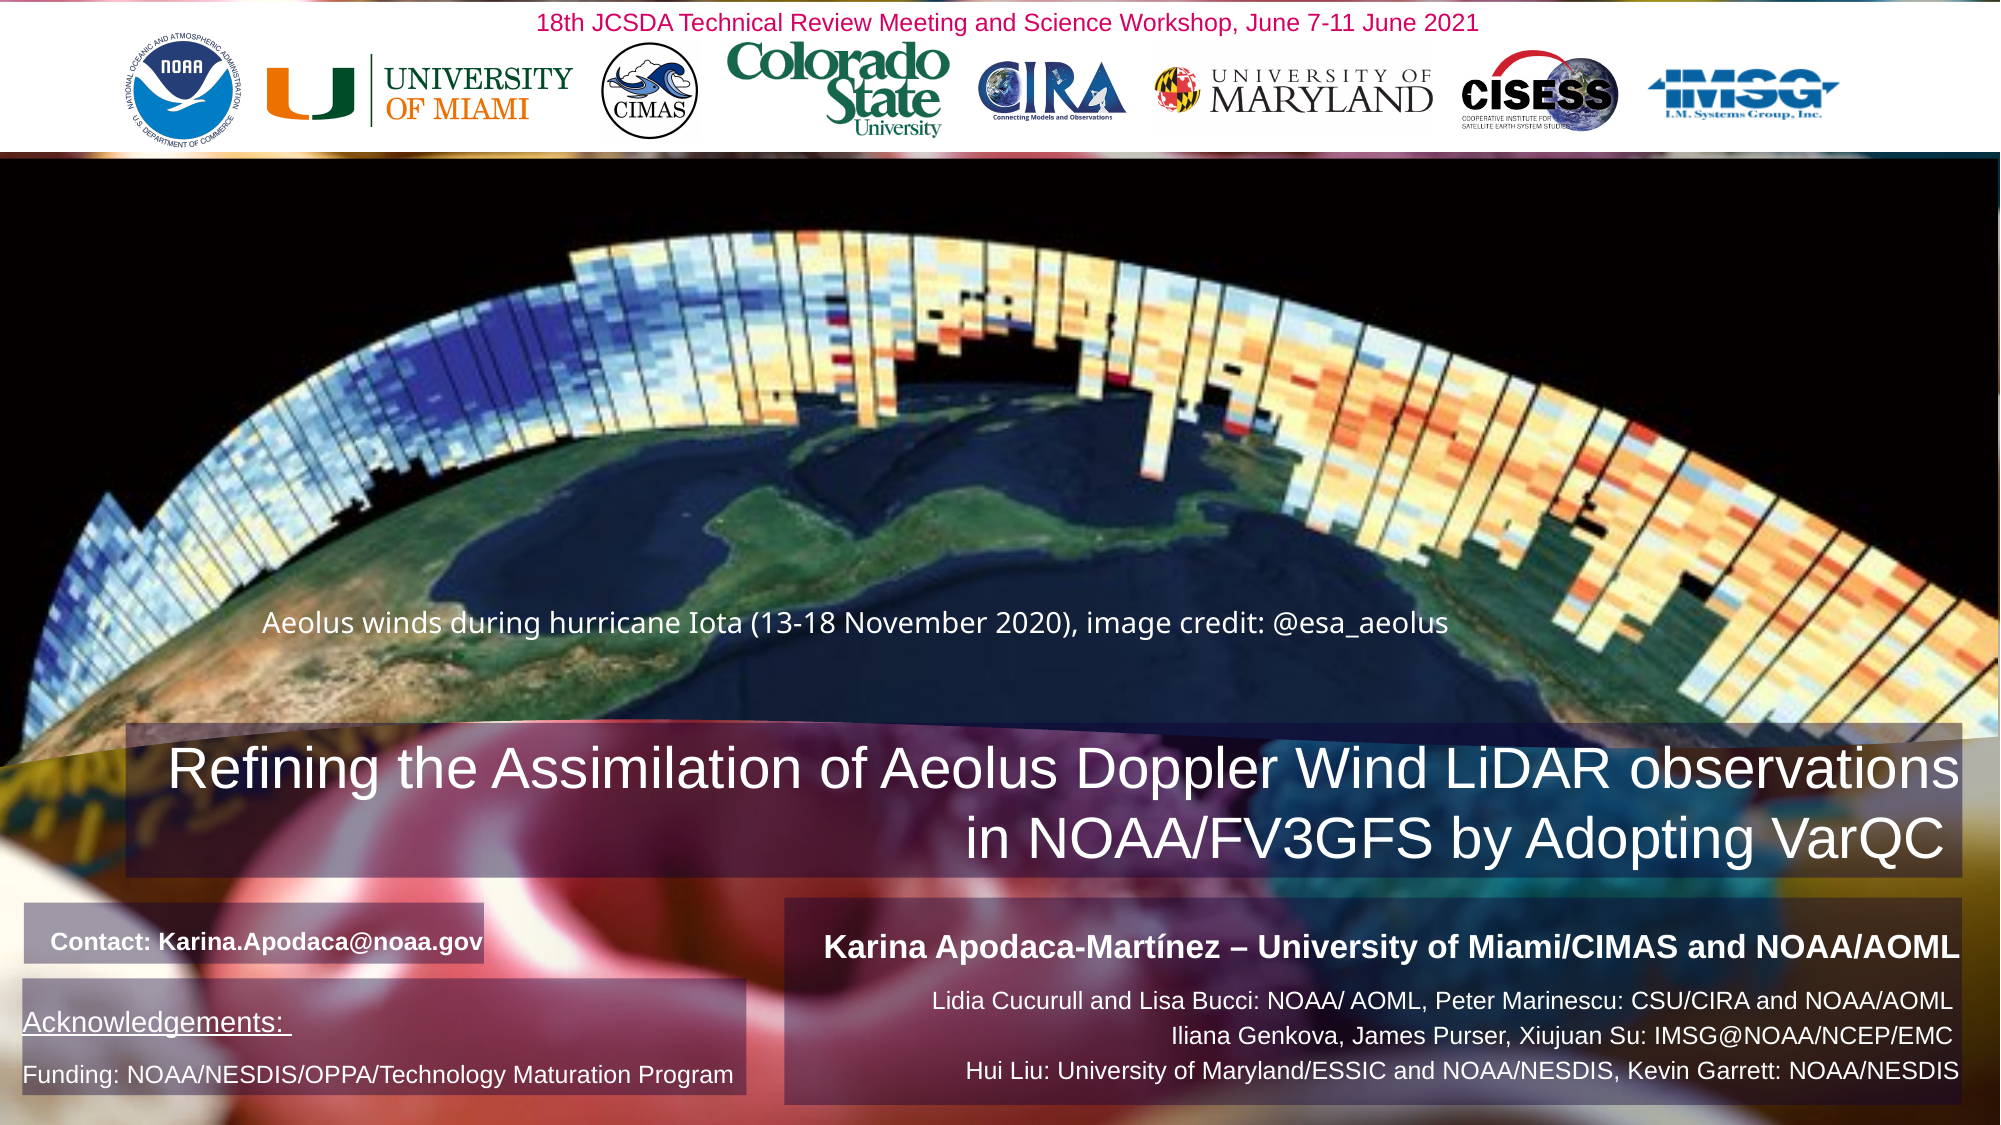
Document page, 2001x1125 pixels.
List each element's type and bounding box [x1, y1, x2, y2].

text_box [0, 0, 2000, 1125]
picture [0, 158, 1998, 768]
text_box [125, 33, 1840, 148]
